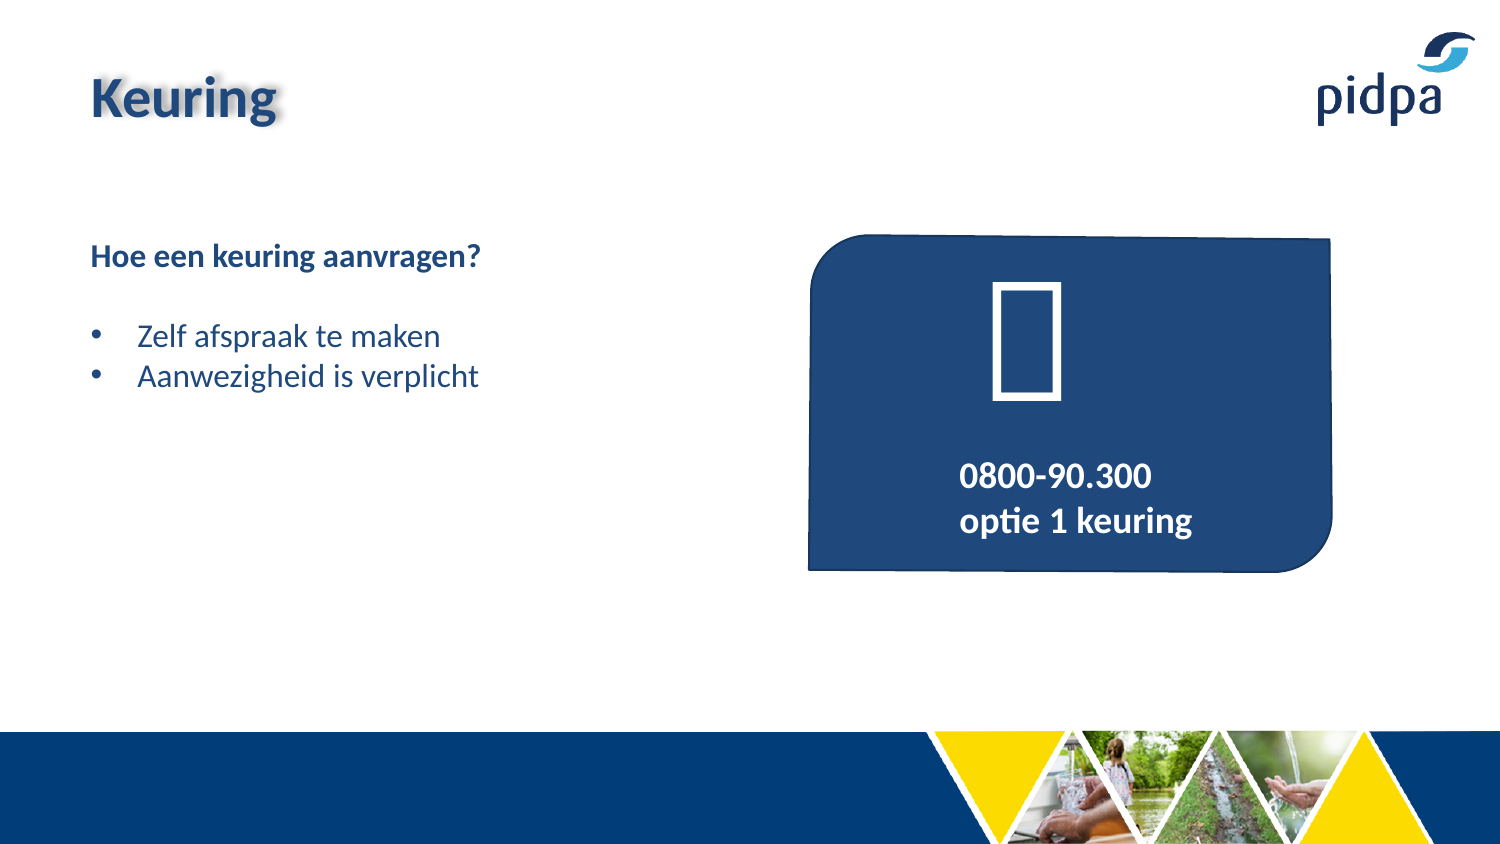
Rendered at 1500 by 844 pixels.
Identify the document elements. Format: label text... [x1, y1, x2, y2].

text_box 0800-90.300 optie 1 keuring [944, 444, 1264, 549]
text_box  [962, 226, 1294, 442]
text_box [807, 234, 1333, 573]
list Keuring [76, 52, 1424, 115]
text_box Hoe een keuring aanvragen? Zelf afspraak te maken Aanwezigheid is verplicht [75, 226, 728, 402]
picture [0, 0, 1500, 844]
